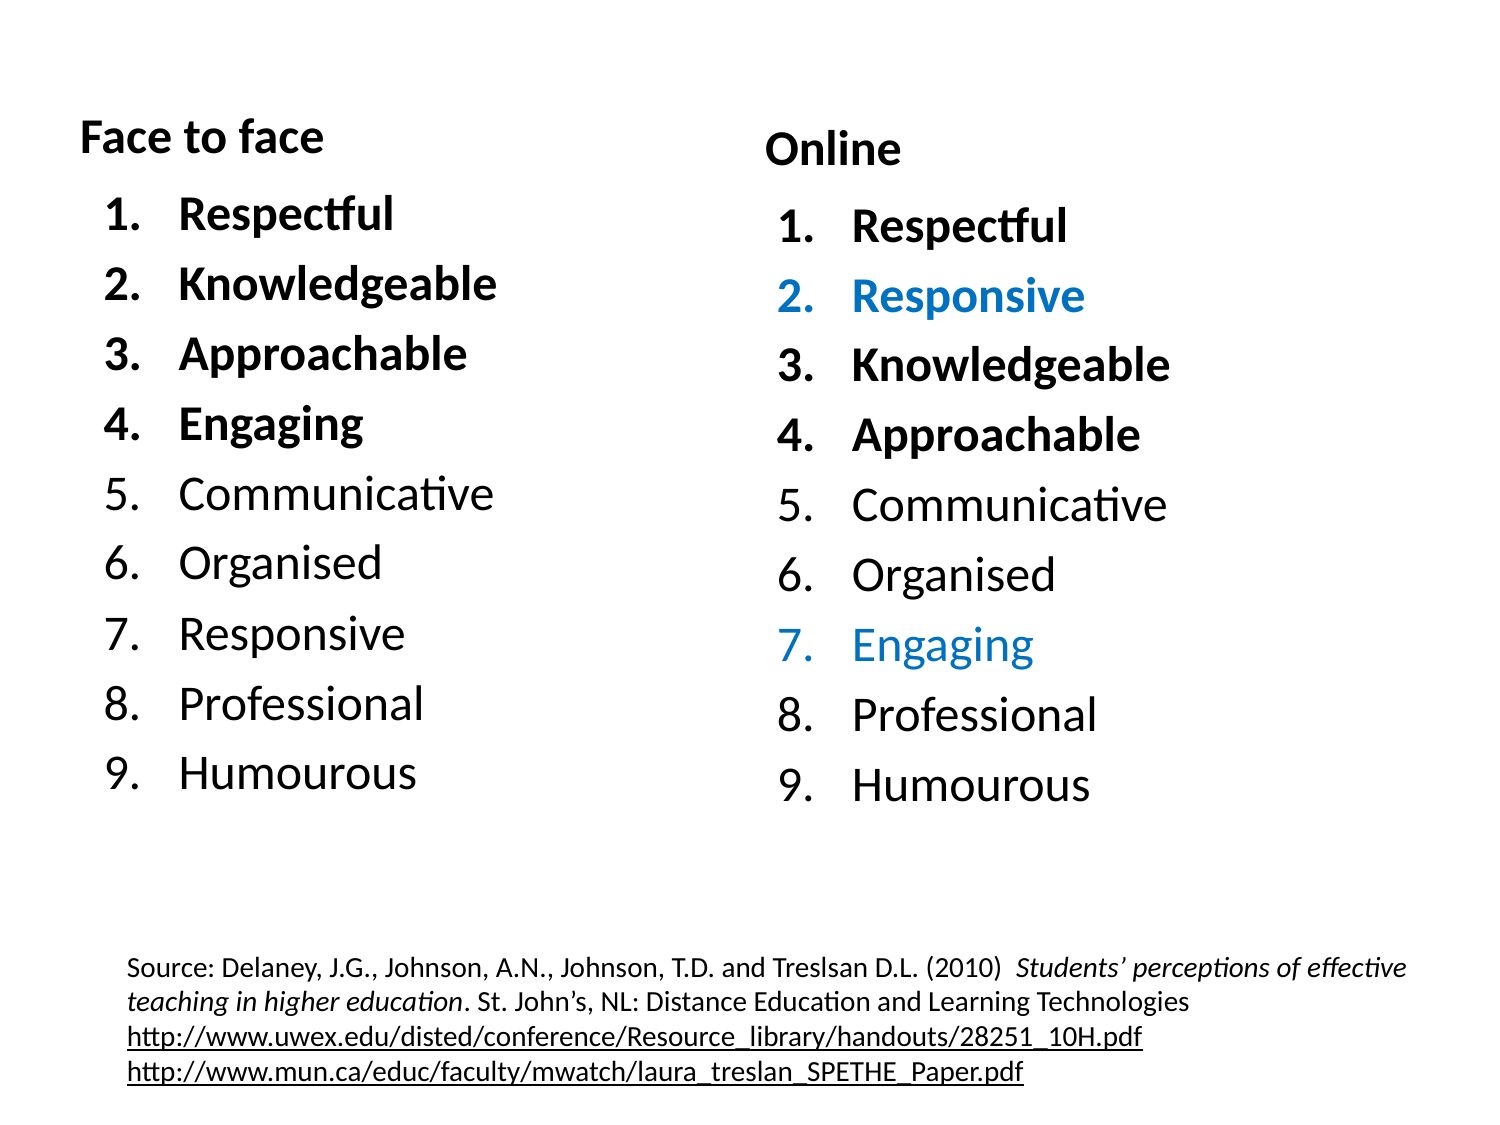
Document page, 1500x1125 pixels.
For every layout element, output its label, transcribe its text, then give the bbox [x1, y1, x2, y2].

list Respectful Knowledgeable Approachable Engaging Communicative Organised Responsive Professional Humourous [88, 172, 752, 882]
list Respectful Responsive Knowledgeable Approachable Communicative Organised Engaging Professional Humourous [761, 184, 1425, 1017]
list Face to face [64, 66, 728, 172]
text_box Source: Delaney, J.G., Johnson, A.N., Johnson, T.D. and Treslsan D.L. (2010) Students’ perceptions of effective teaching in higher education. St. John’s, NL: Distance Education and Learning Technologies http://www.uwex.edu/disted/conference/Resource_library/handouts/28251_10H.pdf http://www.mun.ca/educ/faculty/mwatch/laura_treslan_SPETHE_Paper.pdf [112, 940, 1424, 1096]
list Online [750, 78, 1413, 184]
